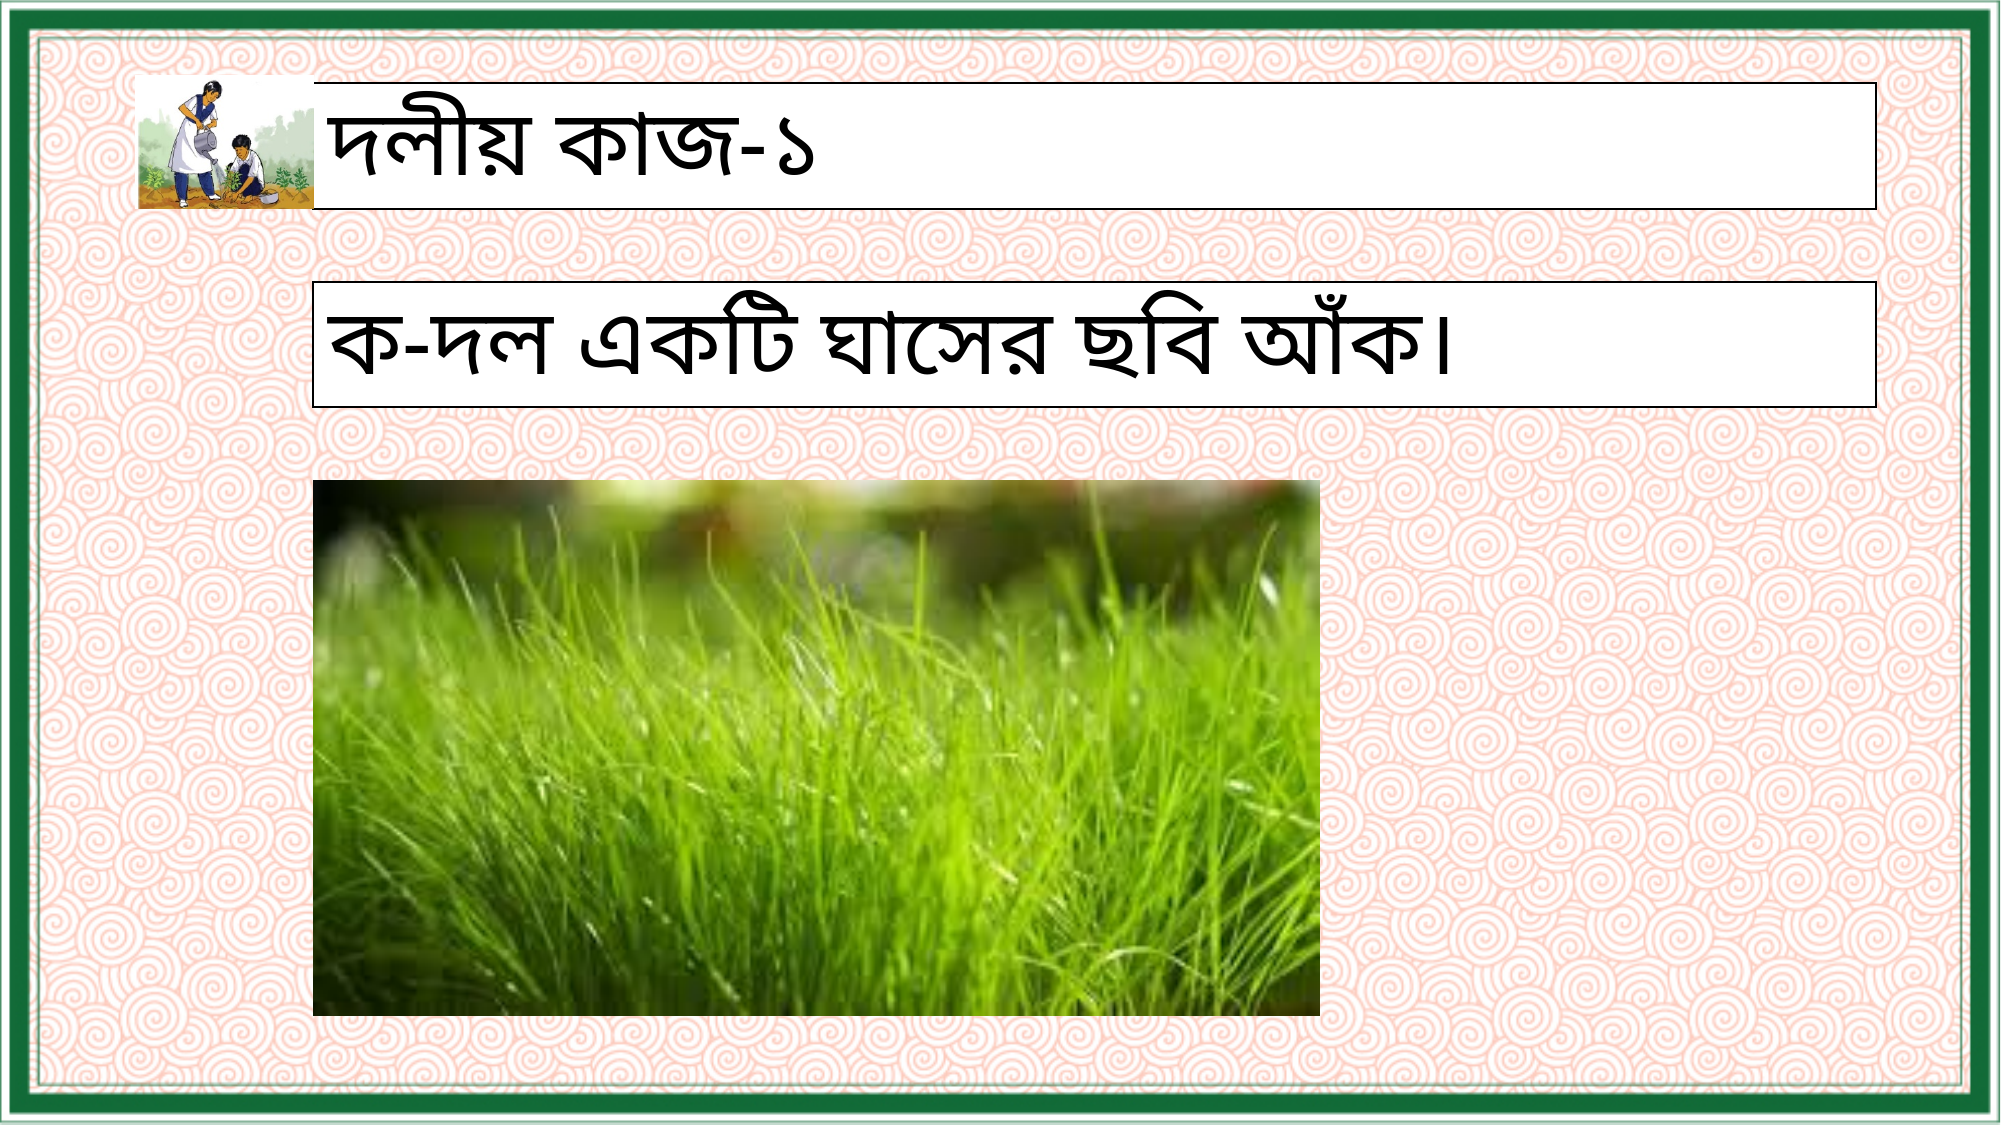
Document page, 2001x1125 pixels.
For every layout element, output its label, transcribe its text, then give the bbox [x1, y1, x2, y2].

picture [0, 0, 2001, 1125]
text_box ক-দল একটি ঘাসের ছবি আঁক। [312, 281, 1877, 408]
title দলীয় কাজ-১ [312, 82, 1877, 210]
